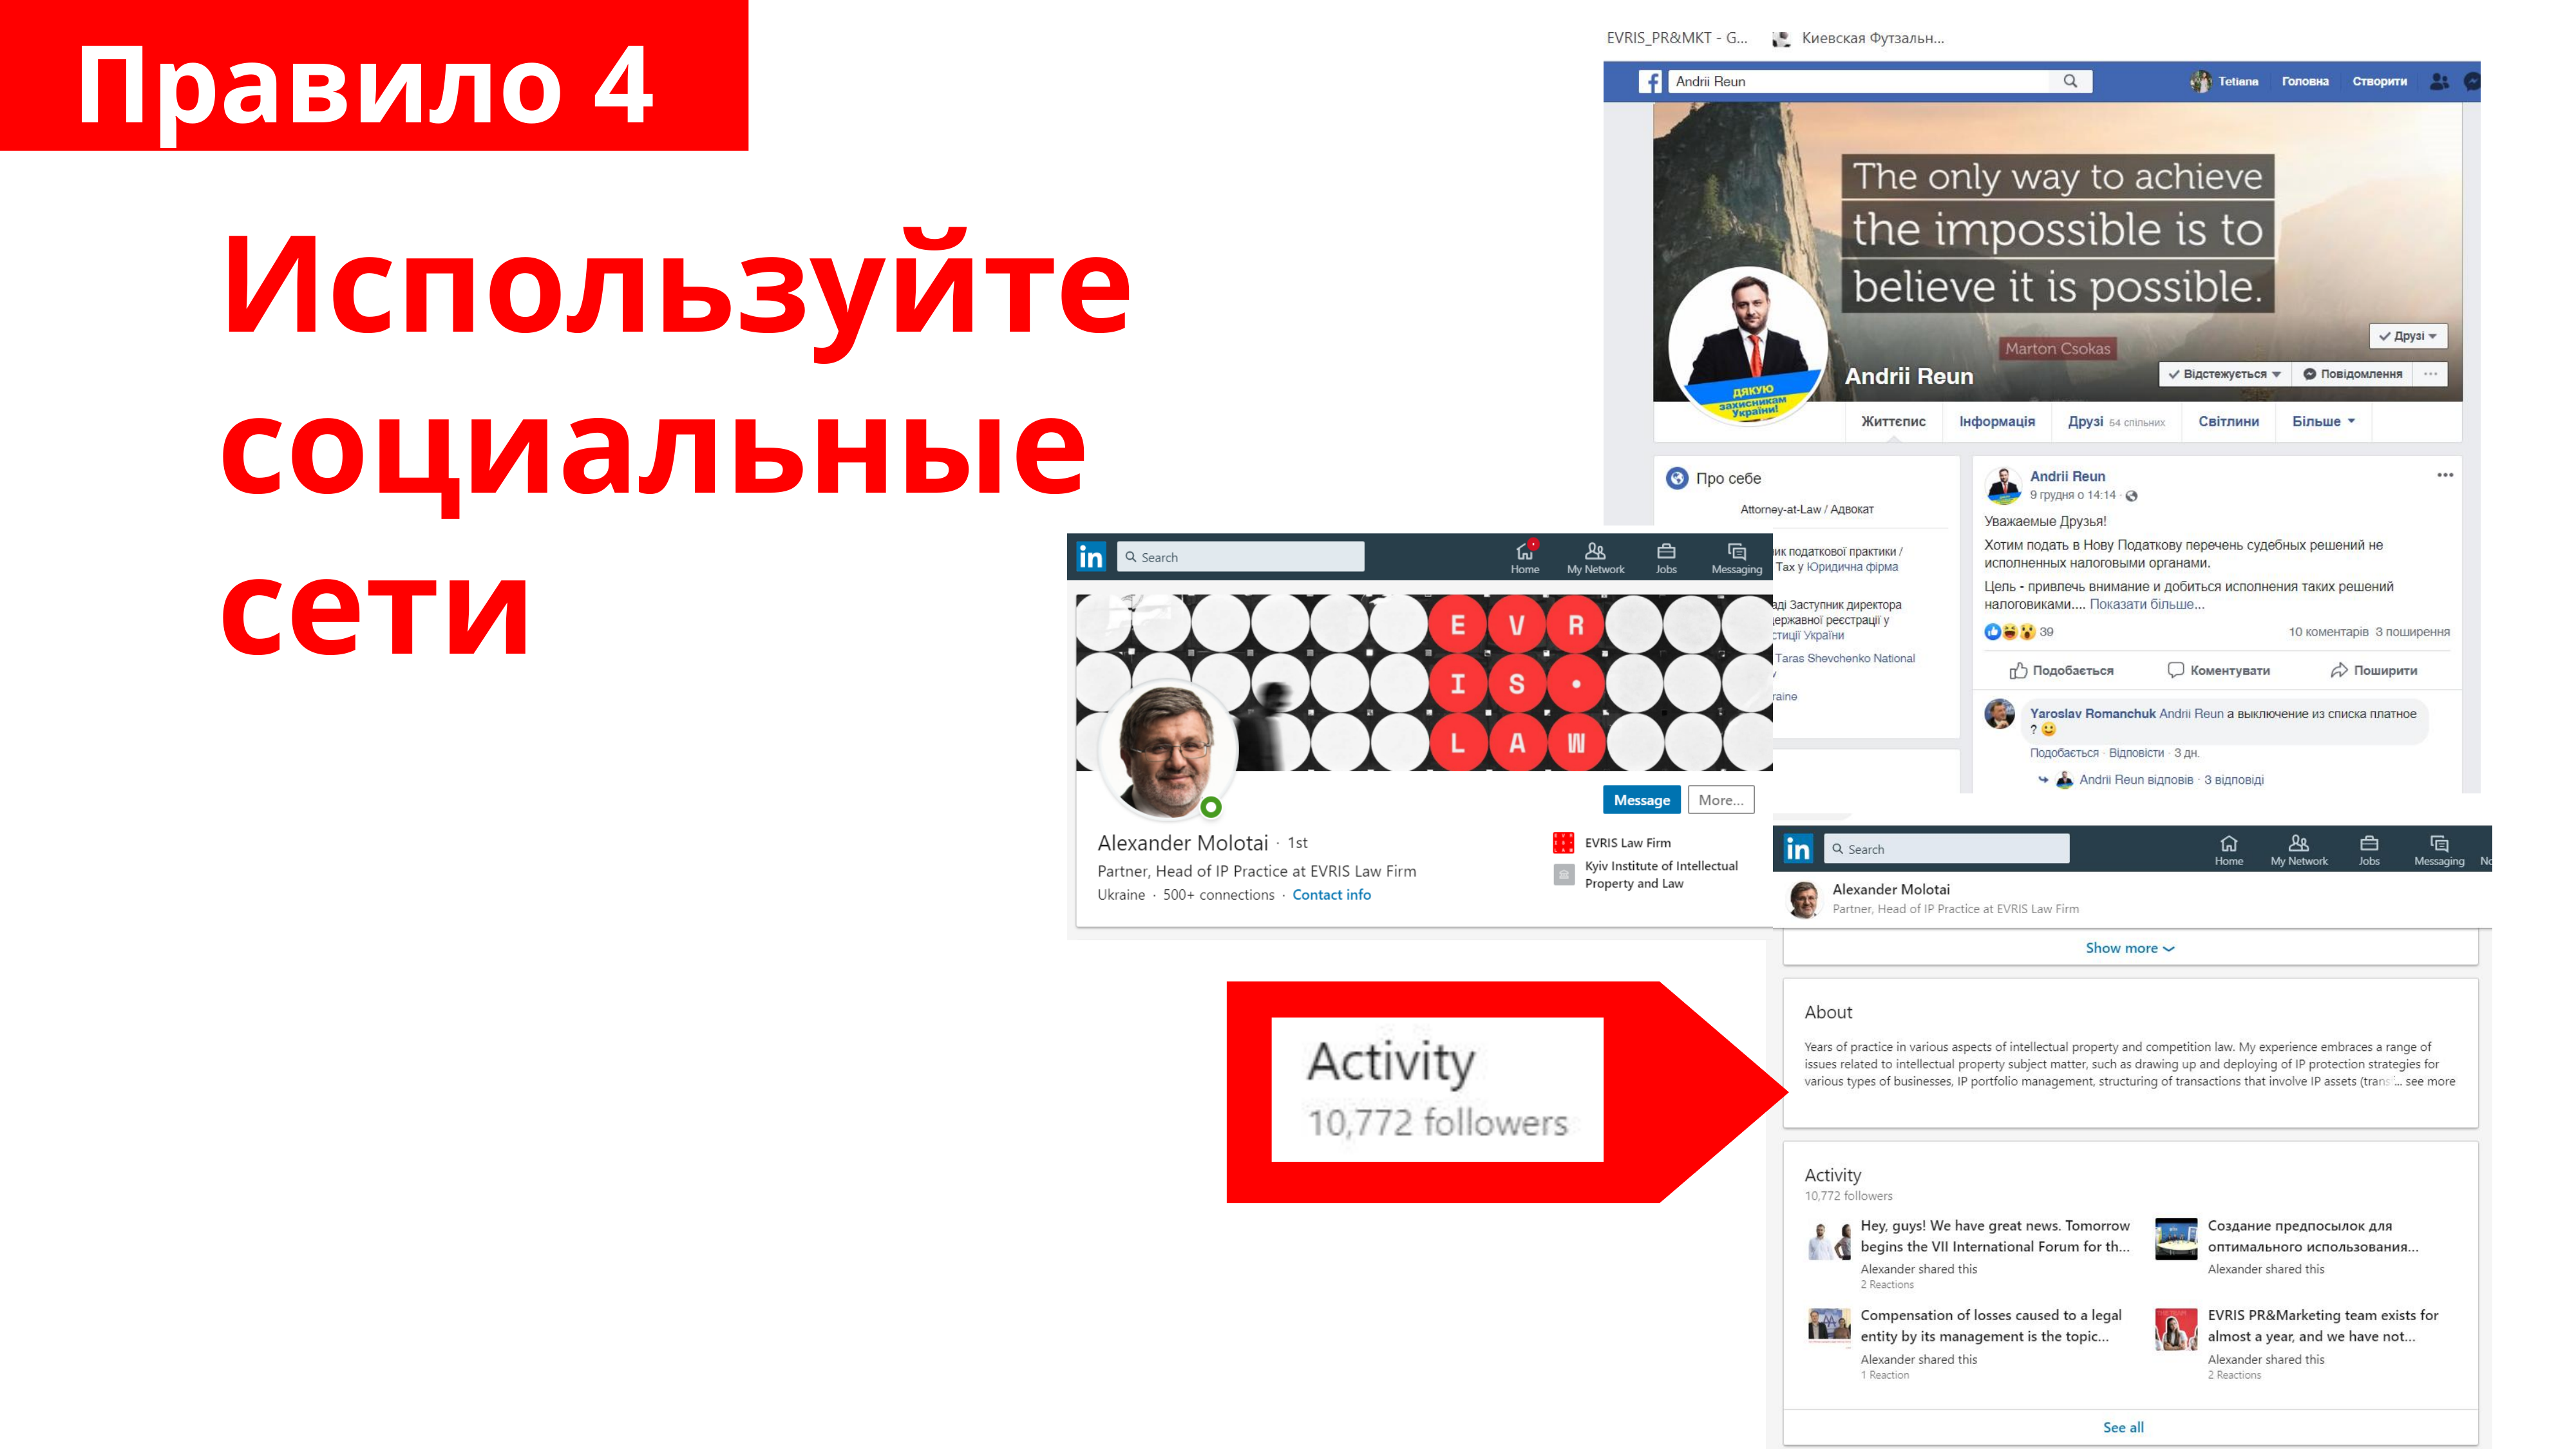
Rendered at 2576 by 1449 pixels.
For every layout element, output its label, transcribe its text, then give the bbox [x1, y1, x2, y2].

text_box [1226, 981, 1766, 1204]
picture [1067, 32, 2492, 1449]
text_box Используйте социальные сети [212, 192, 1285, 687]
text_box Правило 4 [67, 10, 1334, 149]
text_box [0, 0, 749, 151]
picture [1271, 1018, 1604, 1162]
